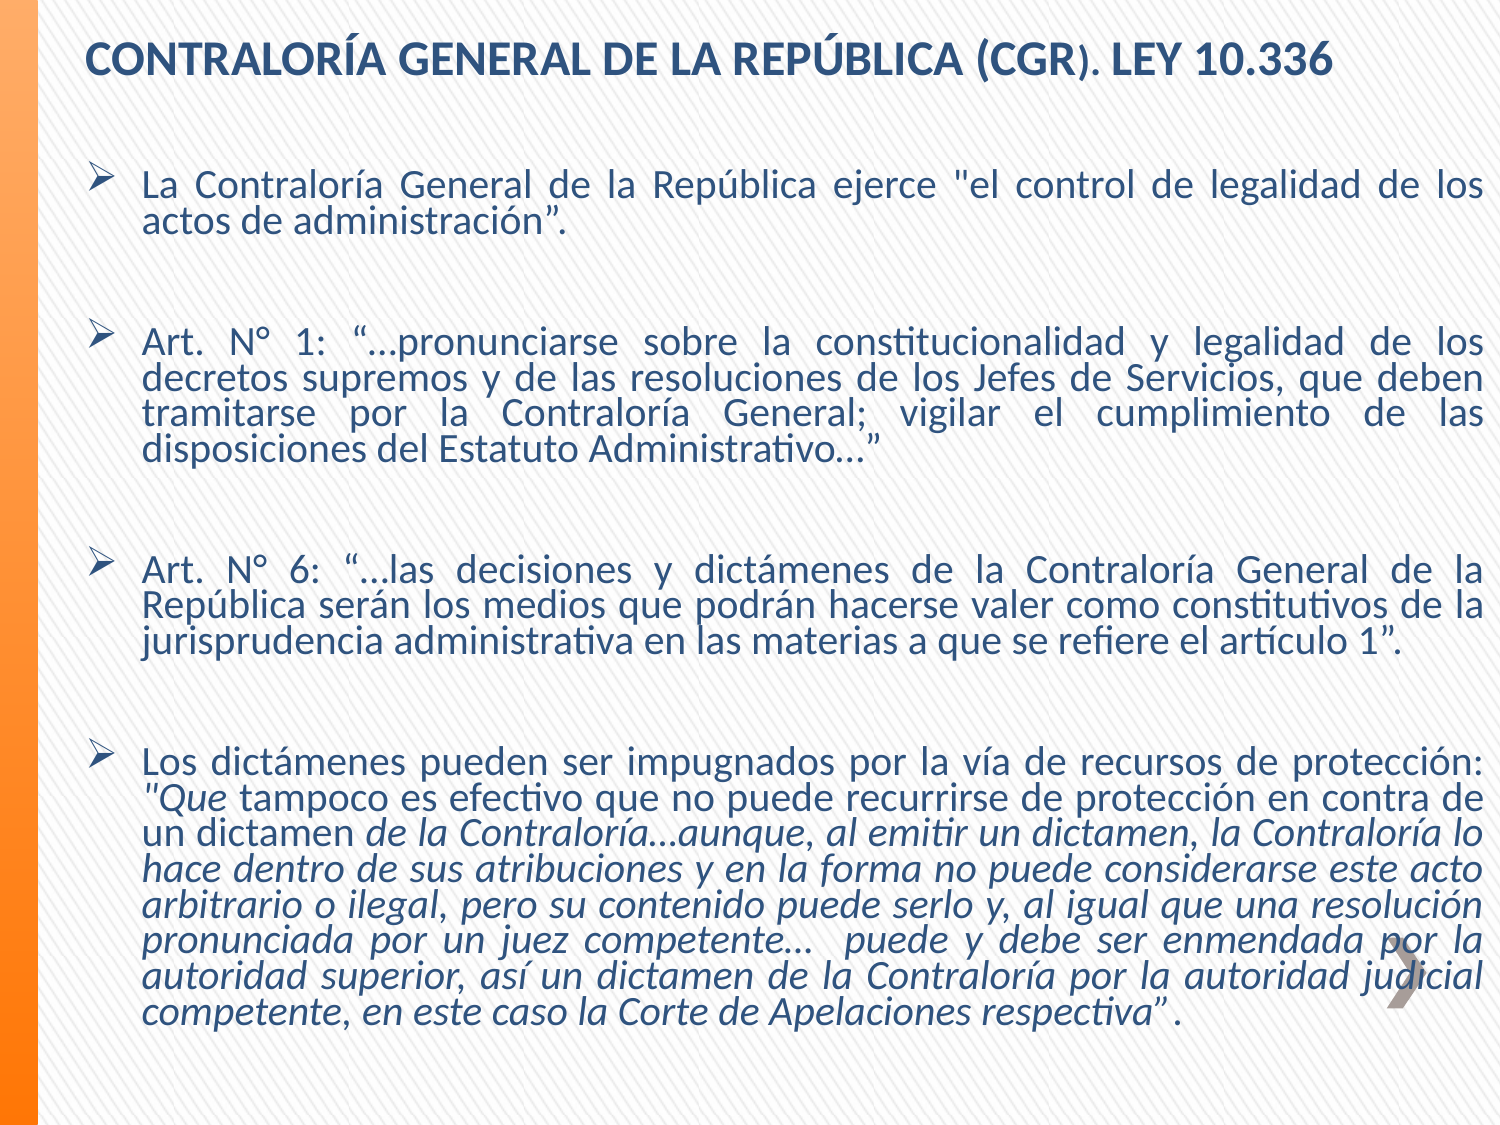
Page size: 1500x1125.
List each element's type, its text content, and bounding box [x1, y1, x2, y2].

text_box CONTRALORÍA GENERAL DE LA REPÚBLICA (CGR). LEY 10.336 La Contraloría General de la República ejerce "el control de legalidad de los actos de administración”. Art. N° 1: “…pronunciarse sobre la constitucionalidad y legalidad de los decretos supremos y de las resoluciones de los Jefes de Servicios, que deben tramitarse por la Contraloría General; vigilar el cumplimiento de las disposiciones del Estatuto Administrativo…” Art. N° 6: “…las decisiones y dictámenes de la Contraloría General de la República serán los medios que podrán hacerse valer como constitutivos de la jurisprudencia administrativa en las materias a que se refiere el artículo 1”. Los dictámenes pueden ser impugnados por la vía de recursos de protección: "Que tampoco es efectivo que no puede recurrirse de protección en contra de un dictamen de la Contraloría…aunque, al emitir un dictamen, la Contraloría lo hace dentro de sus atribuciones y en la forma no puede considerarse este acto arbitrario o ilegal, pero su contenido puede serlo y, al igual que una resolución pronunciada por un juez competente… puede y debe ser enmendada por la autoridad superior, así un dictamen de la Contraloría por la autoridad judicial competente, en este caso la Corte de Apelaciones respectiva”. [70, 42, 1500, 1125]
